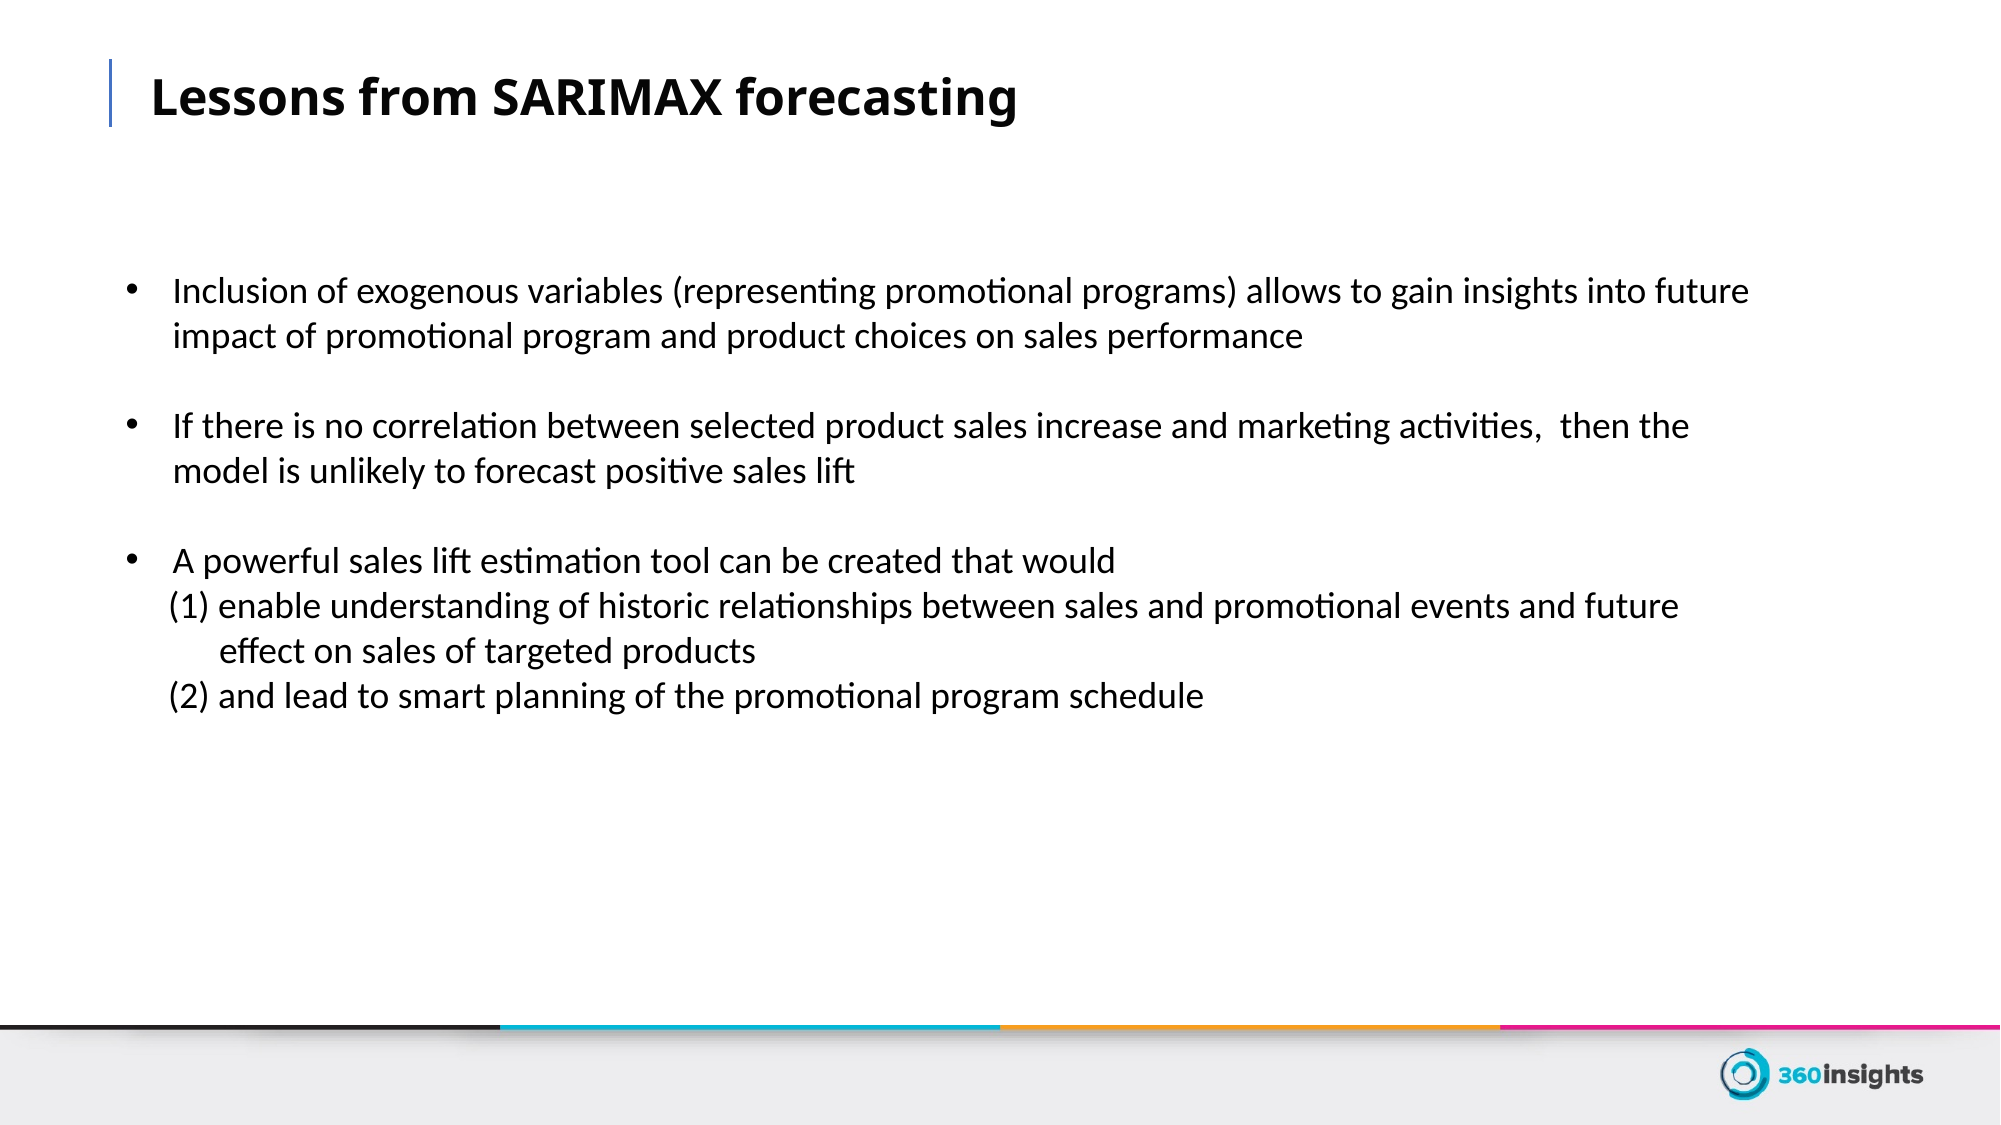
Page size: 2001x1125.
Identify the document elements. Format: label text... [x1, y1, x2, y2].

text_box Lessons from SARIMAX forecasting [140, 67, 1895, 123]
text_box Inclusion of exogenous variables (representing promotional programs) allows to gain insights into future impact of promotional program and product choices on sales performance If there is no correlation between selected product sales increase and marketing activities, then the model is unlikely to forecast positive sales lift A powerful sales lift estimation tool can be created that would (1) enable understanding of historic relationships between sales and promotional events and future effect on sales of targeted products (2) and lead to smart planning of the promotional program schedule [110, 258, 1806, 903]
picture [0, 1025, 2000, 1125]
